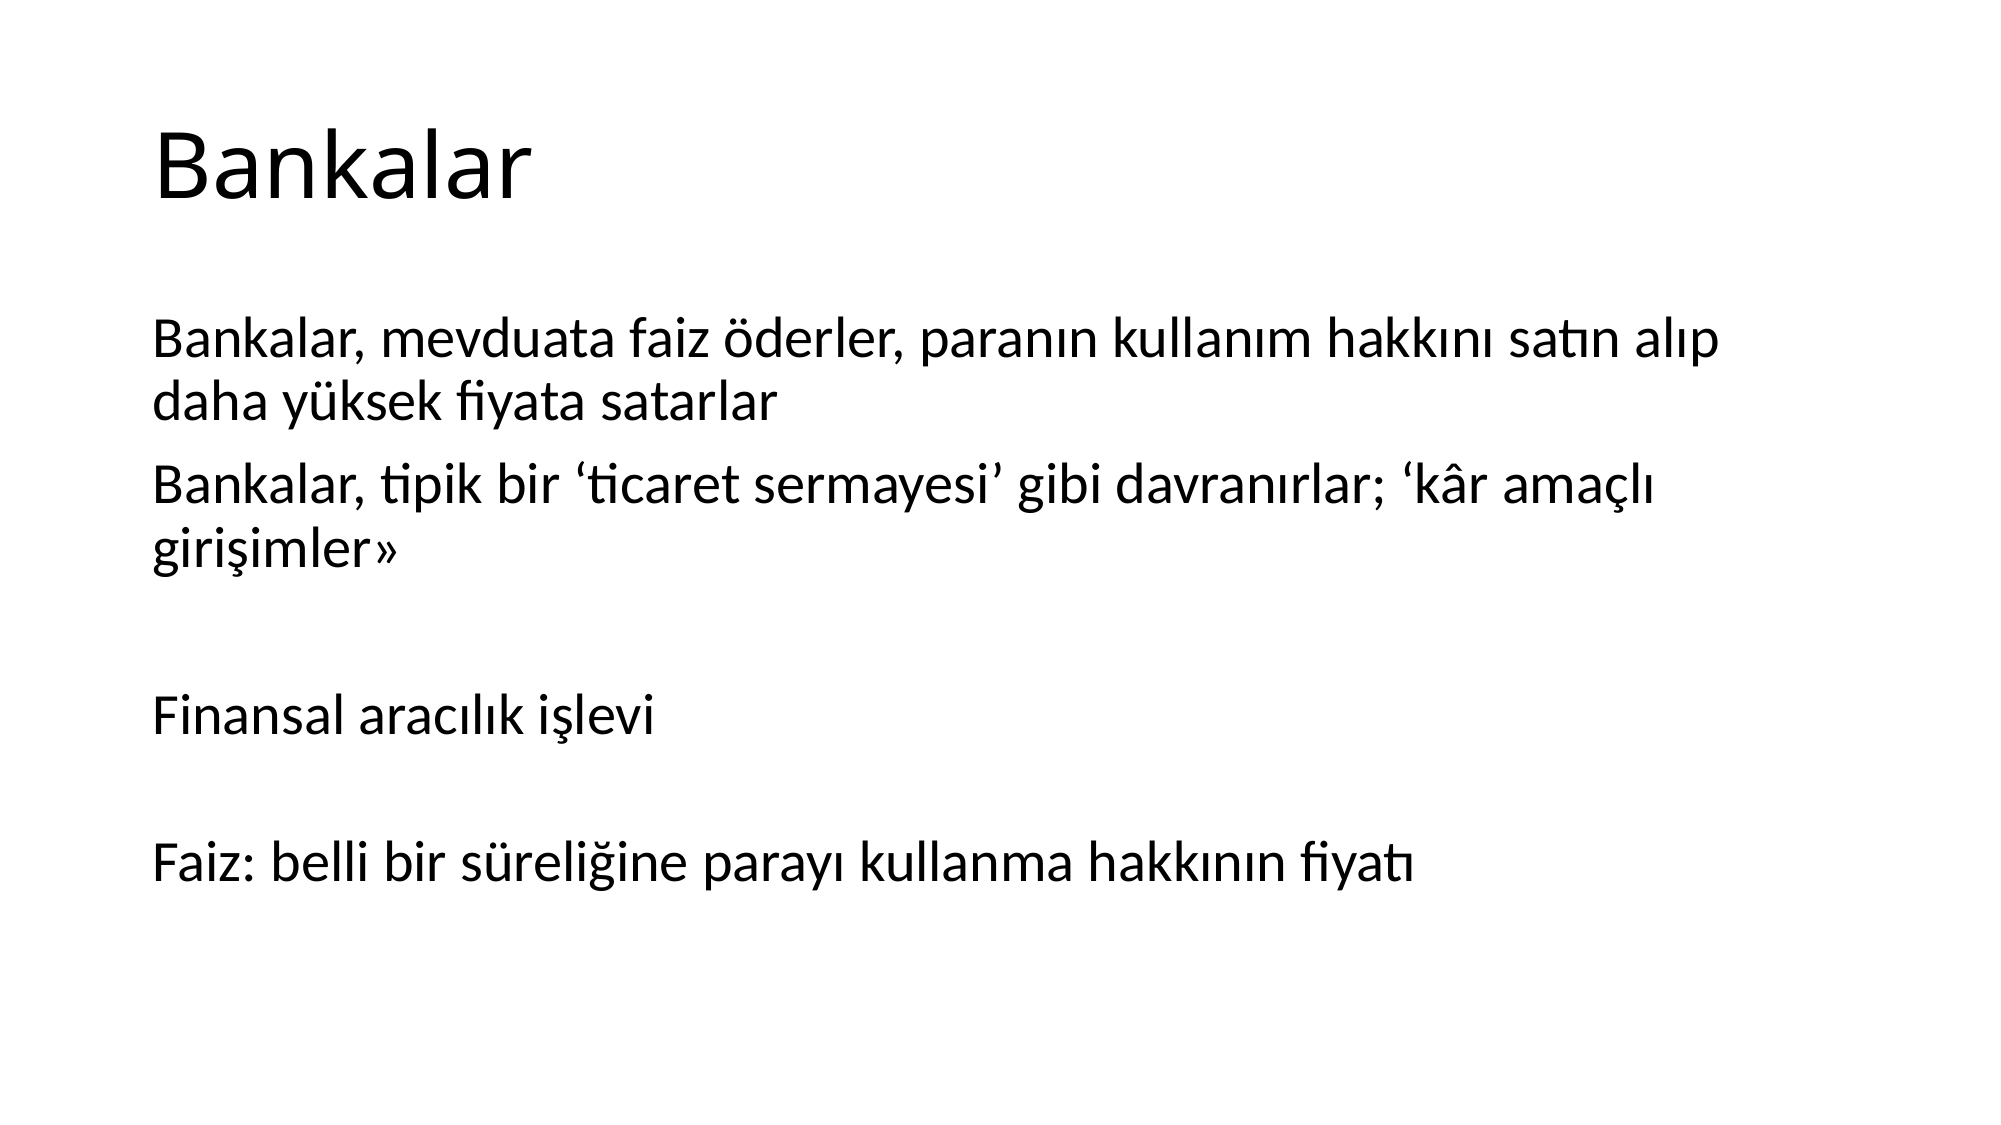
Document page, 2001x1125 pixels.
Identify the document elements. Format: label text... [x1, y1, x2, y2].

title Bankalar [137, 59, 1863, 278]
list Bankalar, mevduata faiz öderler, paranın kullanım hakkını satın alıp daha yüksek fiyata satarlar Bankalar, tipik bir ‘ticaret sermayesi’ gibi davranırlar; ‘kâr amaçlı girişimler» Finansal aracılık işlevi Faiz: belli bir süreliğine parayı kullanma hakkının fiyatı [137, 299, 1863, 1014]
